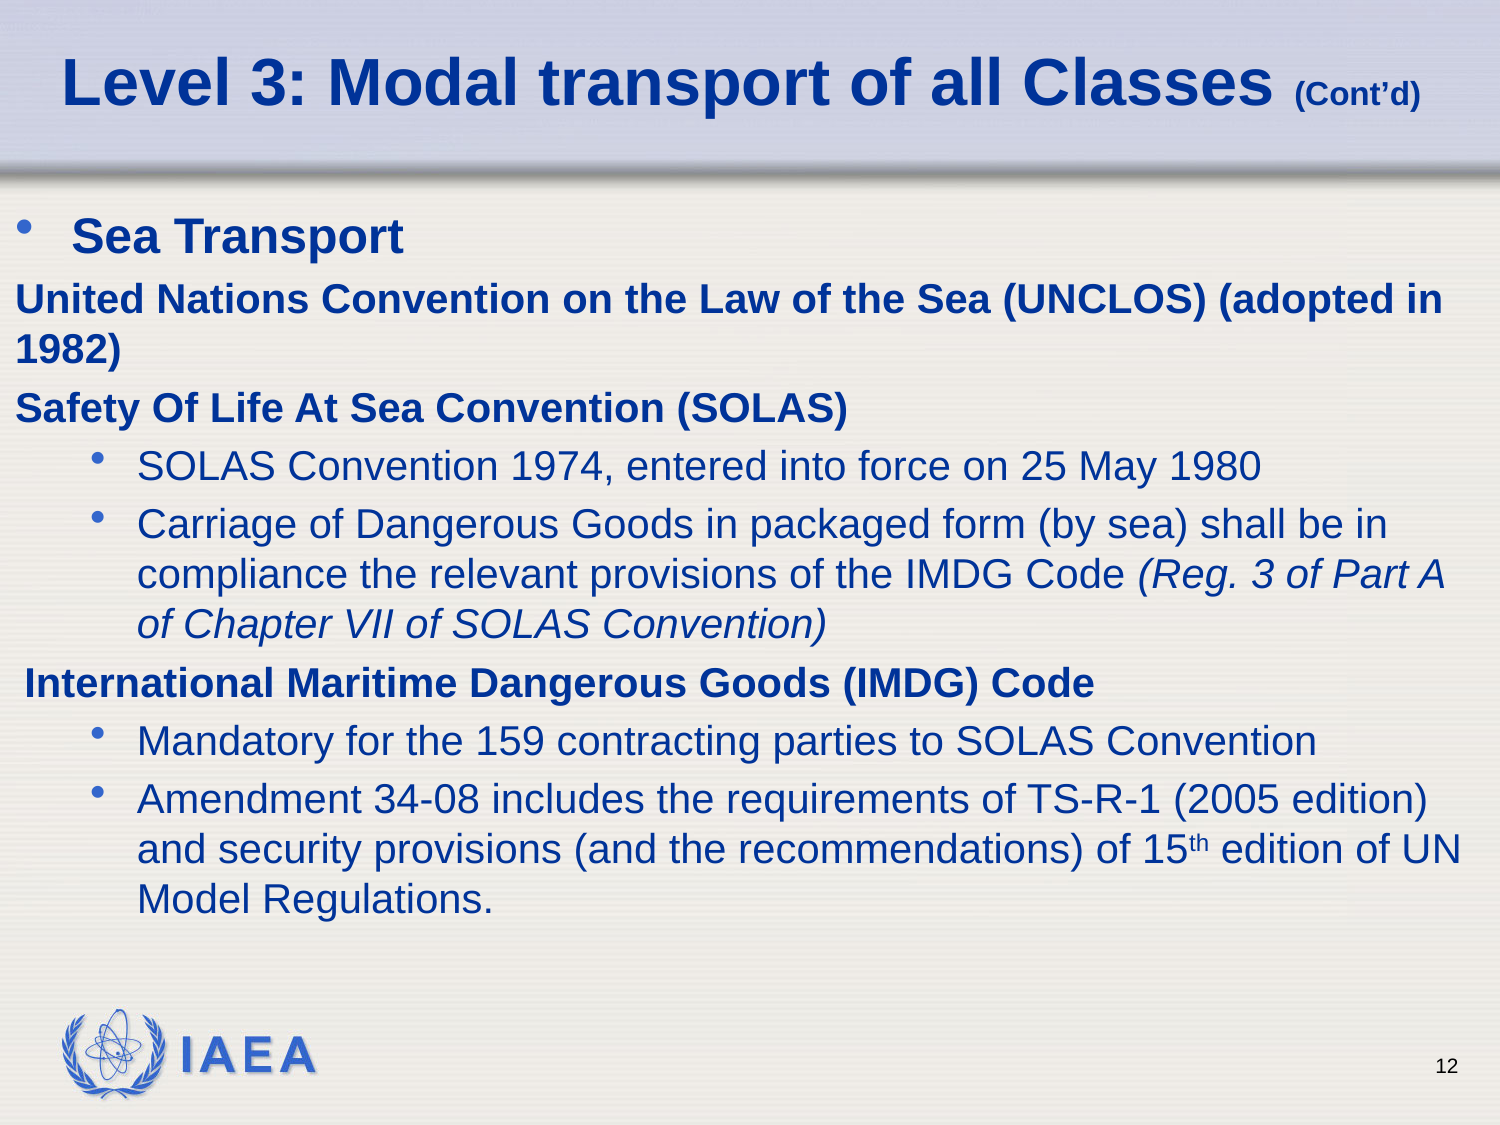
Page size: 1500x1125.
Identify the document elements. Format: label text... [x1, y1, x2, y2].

picture [0, 0, 1500, 1125]
title Level 3: Modal transport of all Classes (Cont’d) [46, 16, 1459, 142]
list Sea Transport United Nations Convention on the Law of the Sea (UNCLOS) (adopted in 1982) Safety Of Life At Sea Convention (SOLAS) SOLAS Convention 1974, entered into force on 25 May 1980 Carriage of Dangerous Goods in packaged form (by sea) shall be in compliance the relevant provisions of the IMDG Code (Reg. 3 of Part A of Chapter VII of SOLAS Convention) International Maritime Dangerous Goods (IMDG) Code Mandatory for the 159 contracting parties to SOLAS Convention Amendment 34-08 includes the requirements of TS-R-1 (2005 edition) and security provisions (and the recommendations) of 15th edition of UN Model Regulations. [0, 196, 1483, 1000]
slide_number 12 [1389, 1044, 1474, 1093]
